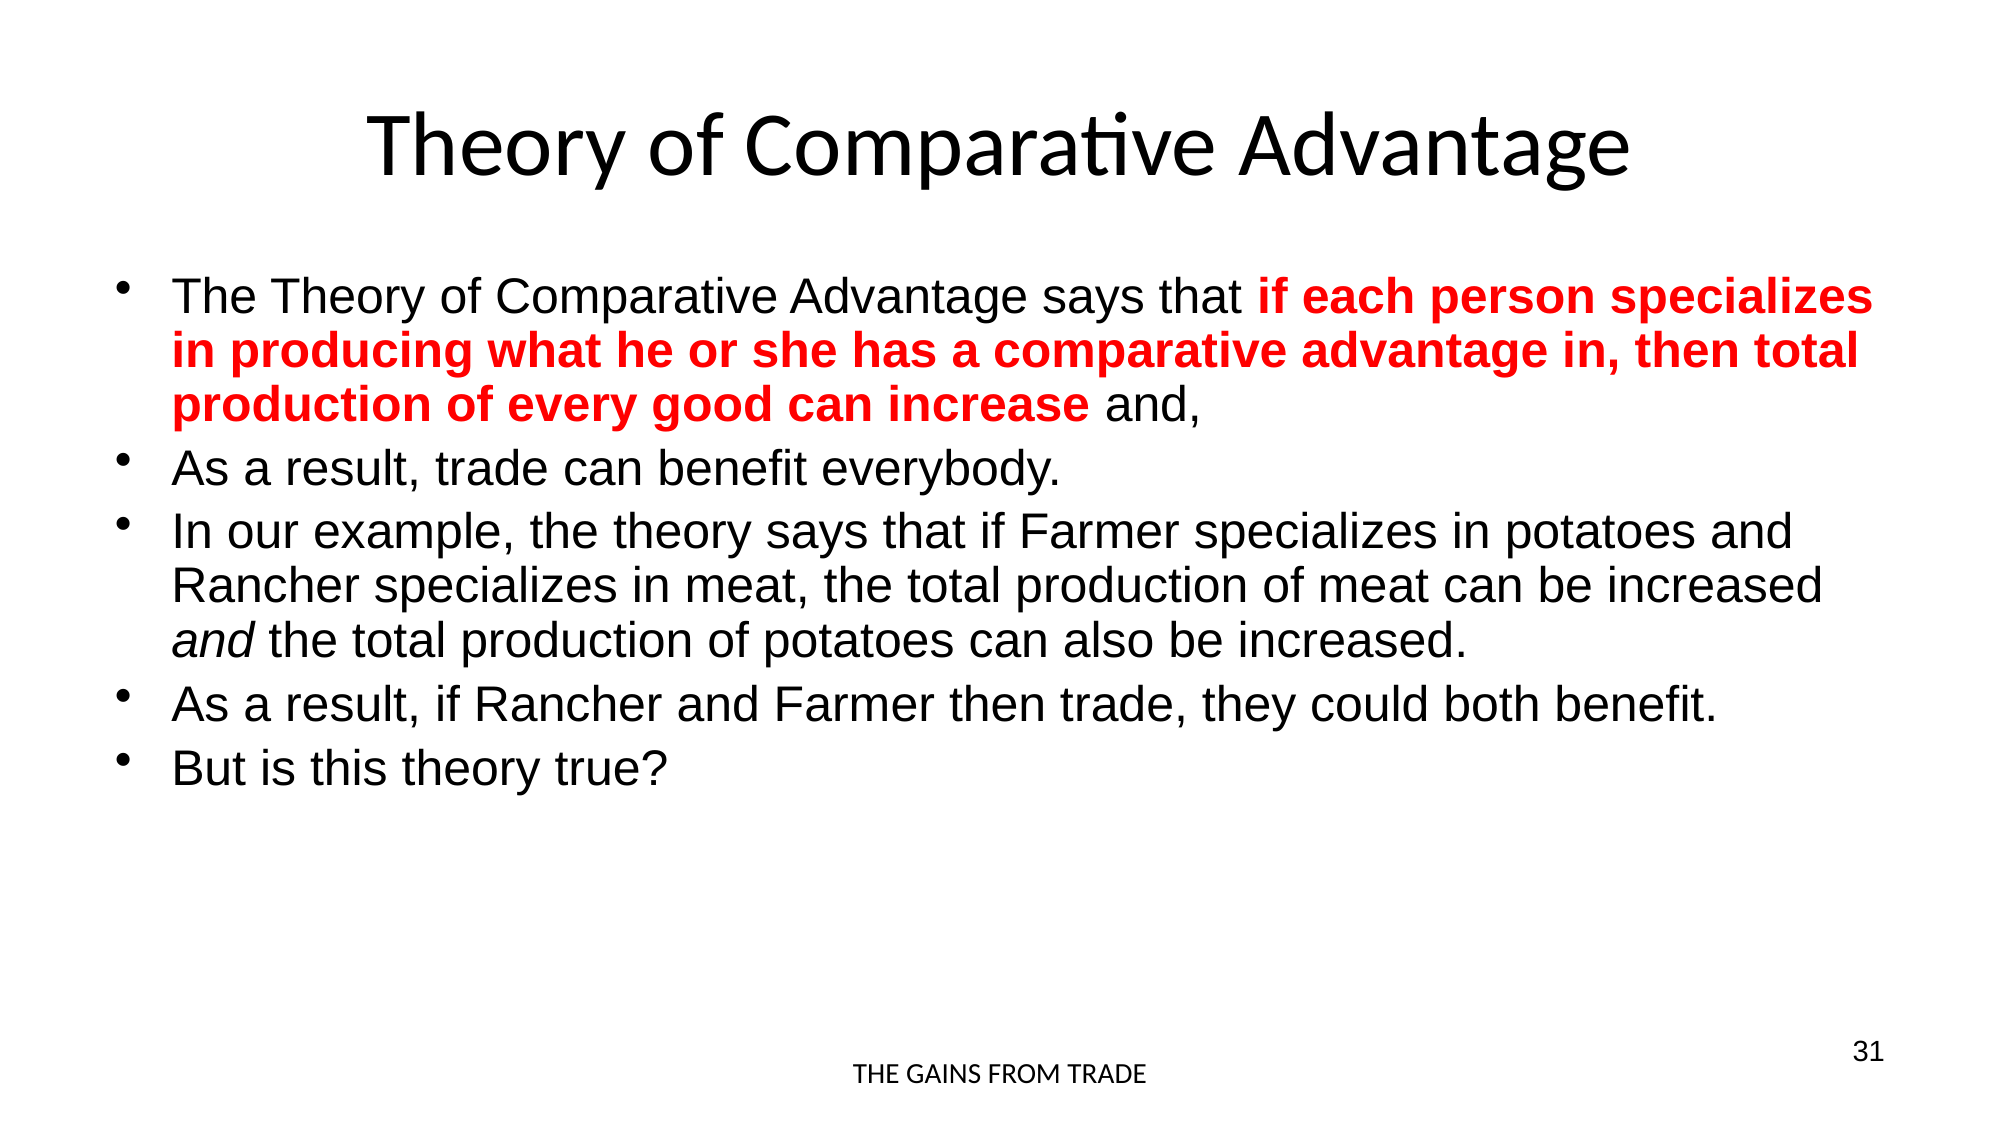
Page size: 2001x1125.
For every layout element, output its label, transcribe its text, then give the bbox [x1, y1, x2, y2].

slide_number 31 [1649, 1024, 1901, 1103]
footer THE GAINS FROM TRADE [767, 1046, 1233, 1103]
title Theory of Comparative Advantage [99, 45, 1900, 233]
list The Theory of Comparative Advantage says that if each person specializes in producing what he or she has a comparative advantage in, then total production of every good can increase and, As a result, trade can benefit everybody. In our example, the theory says that if Farmer specializes in potatoes and Rancher specializes in meat, the total production of meat can be increased and the total production of potatoes can also be increased. As a result, if Rancher and Farmer then trade, they could both benefit. But is this theory true? [99, 262, 1900, 1005]
